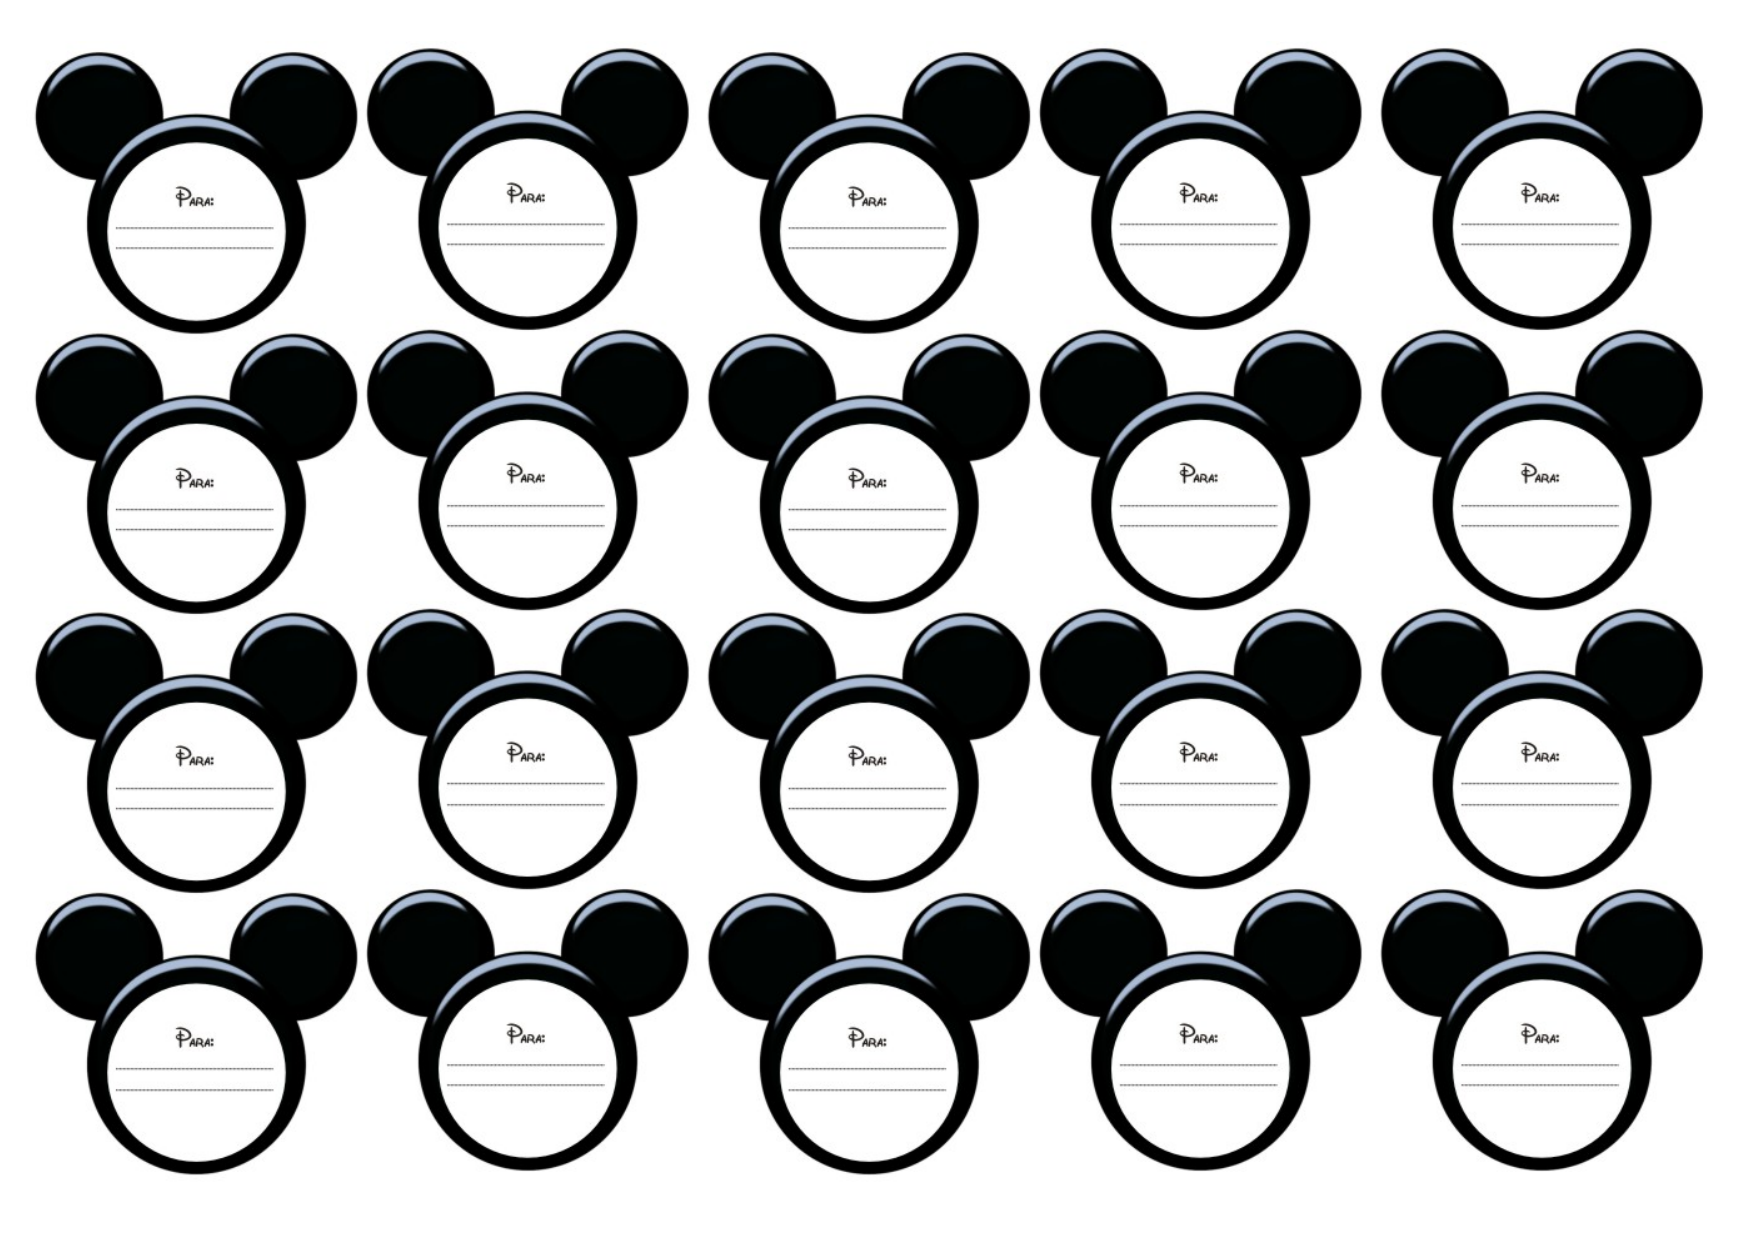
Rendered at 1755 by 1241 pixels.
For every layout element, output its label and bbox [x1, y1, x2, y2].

picture [26, 41, 1713, 1182]
